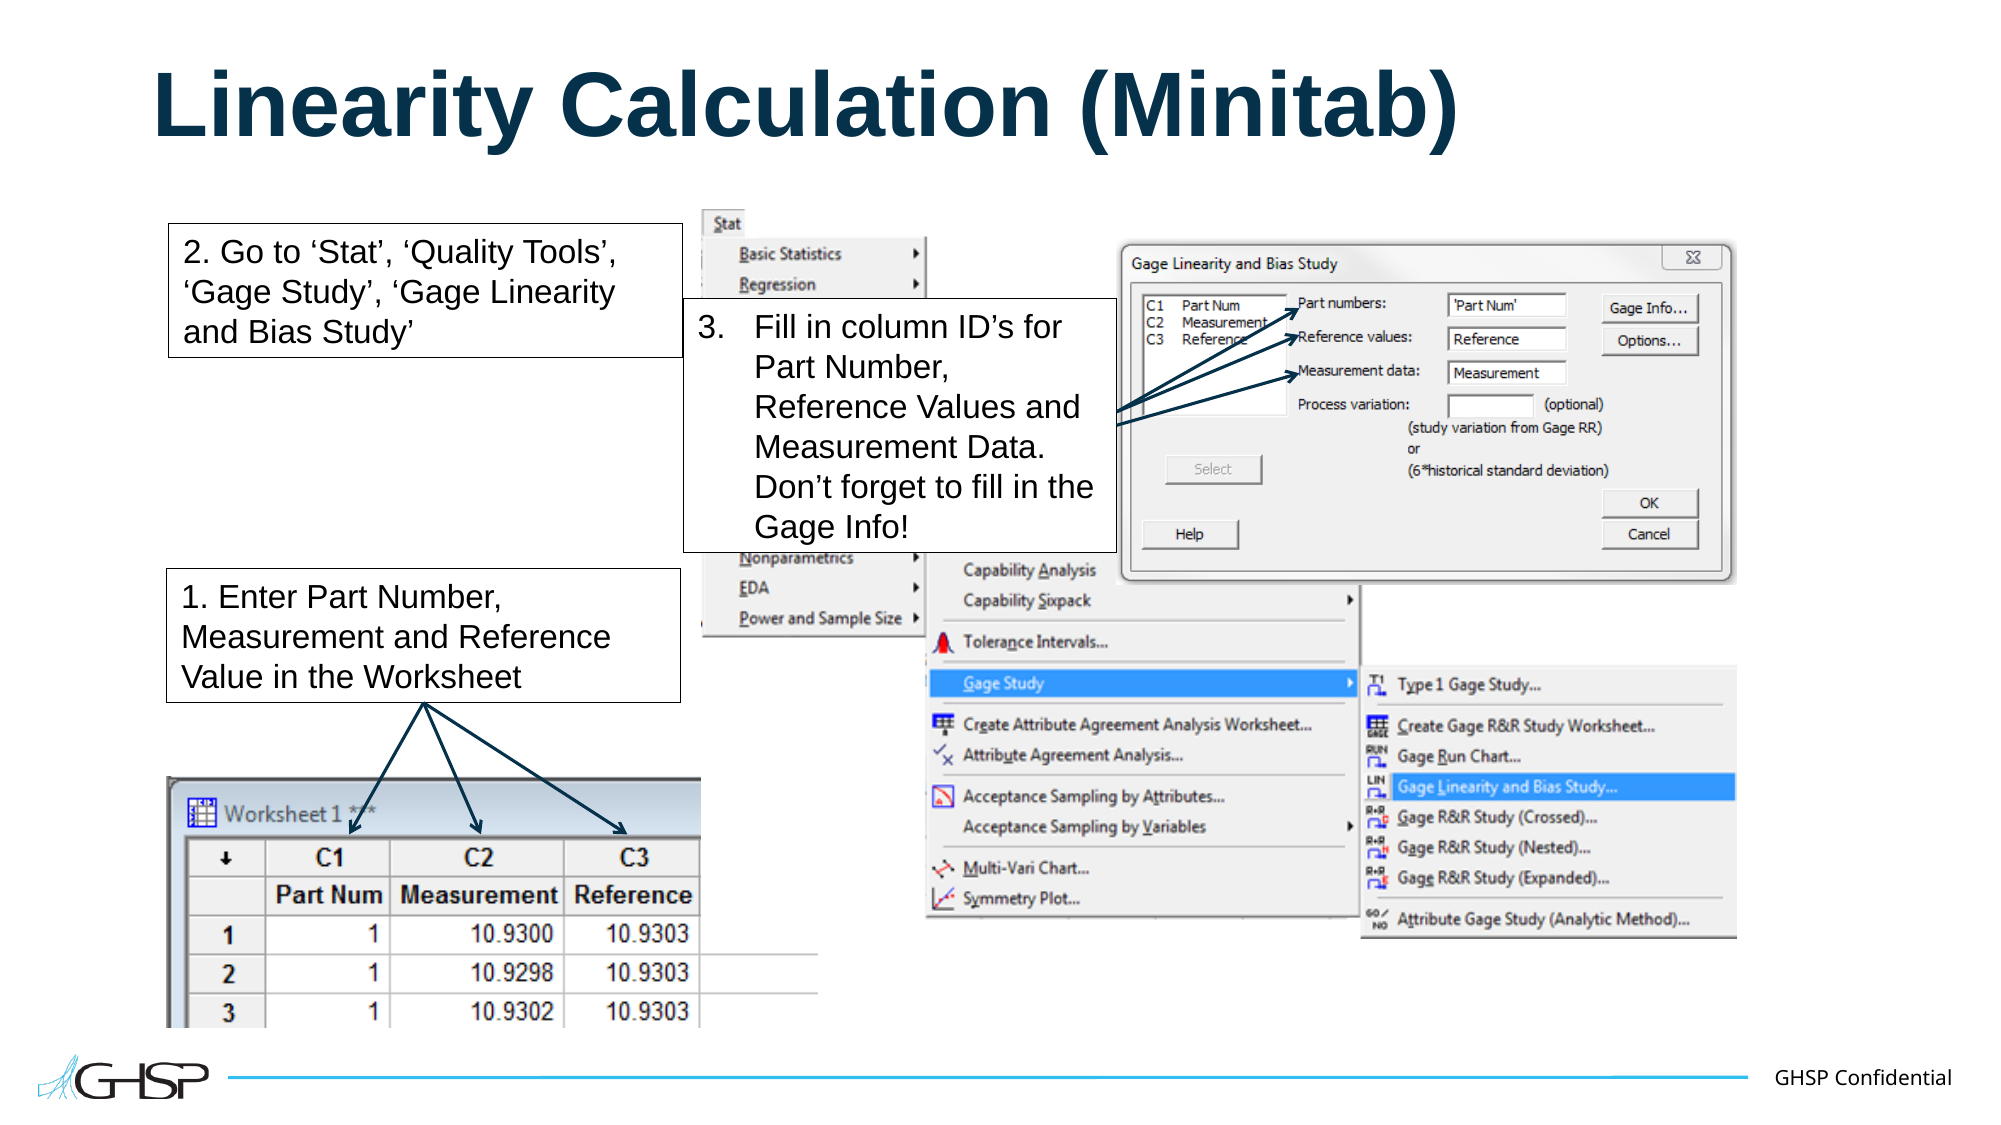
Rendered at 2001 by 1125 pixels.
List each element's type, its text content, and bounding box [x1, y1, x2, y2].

title Linearity Calculation (Minitab) [137, 41, 1863, 174]
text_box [682, 238, 1737, 585]
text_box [166, 568, 818, 1028]
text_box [168, 209, 1737, 939]
